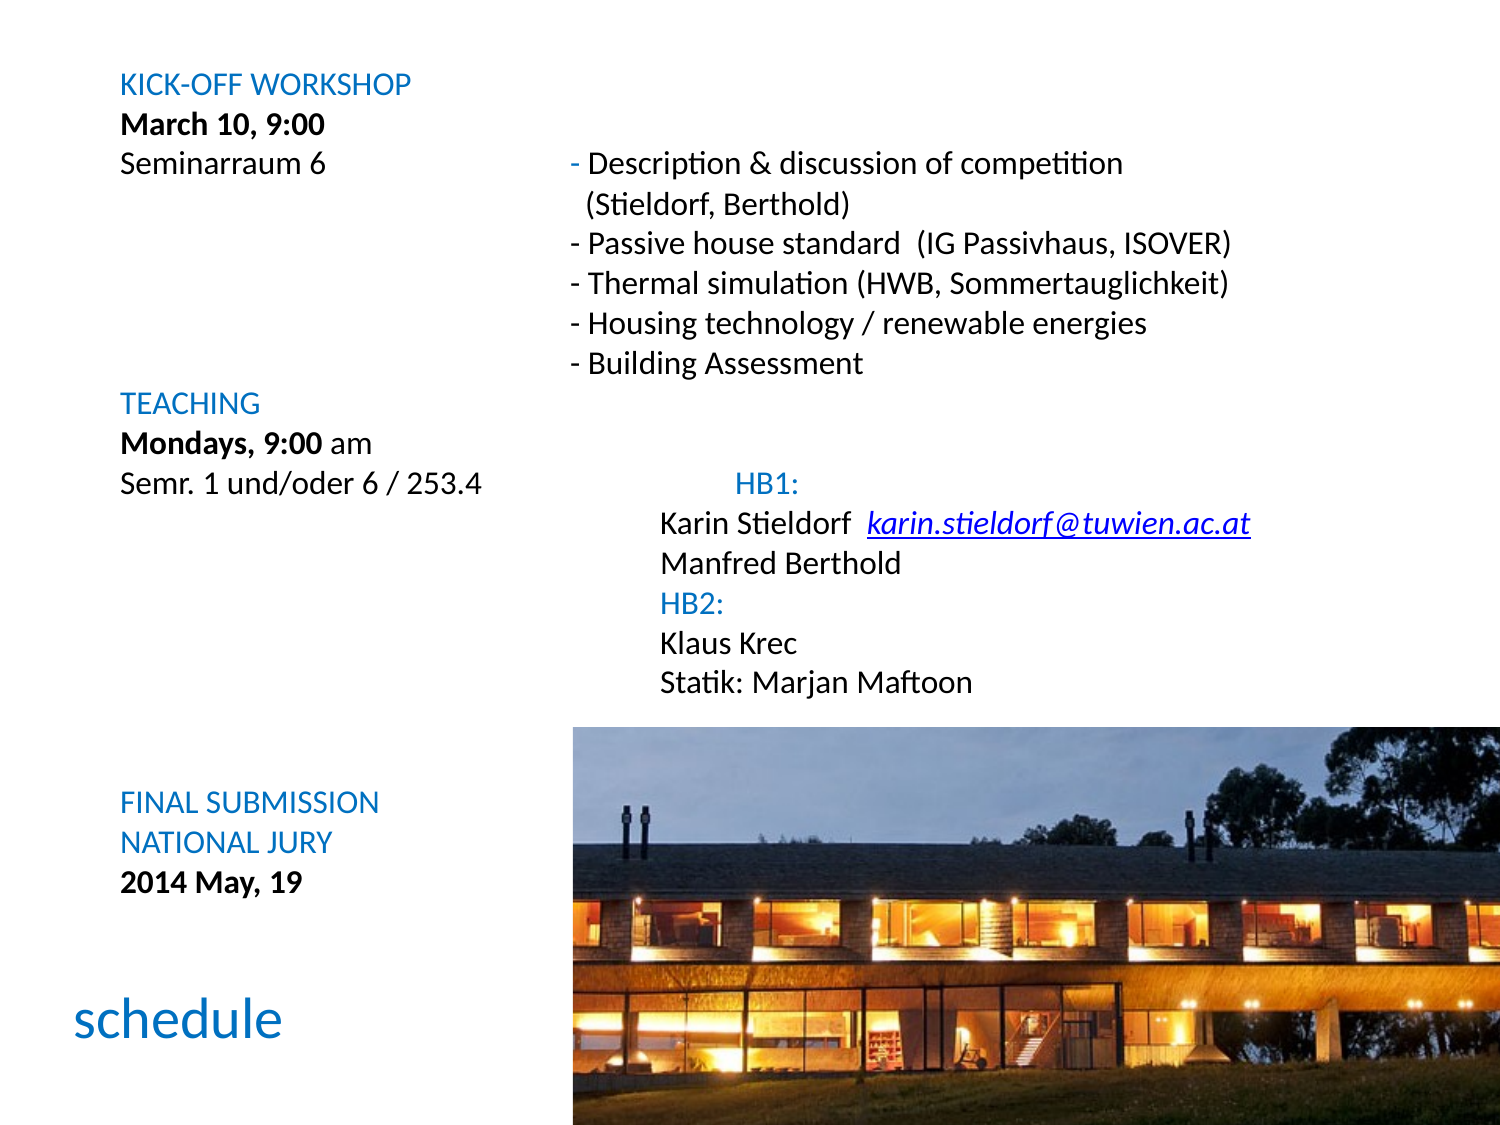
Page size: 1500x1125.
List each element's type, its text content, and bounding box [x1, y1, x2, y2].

picture [572, 727, 1500, 1125]
text_box schedule [58, 972, 567, 1058]
text_box KICK-OFF WORKSHOP March 10, 9:00 Seminarraum 6 - Description & discussion of competition (Stieldorf, Berthold) - Passive house standard (IG Passivhaus, ISOVER) - Thermal simulation (HWB, Sommertauglichkeit) - Housing technology / renewable energies - Building Assessment TEACHING Mondays, 9:00 am Semr. 1 und/oder 6 / 253.4 HB1: Karin Stieldorf karin.stieldorf@tuwien.ac.at Manfred Berthold HB2: Klaus Krec Statik: Marjan Maftoon FINAL SUBMISSION NATIONAL JURY 2014 May, 19 [105, 54, 1395, 948]
